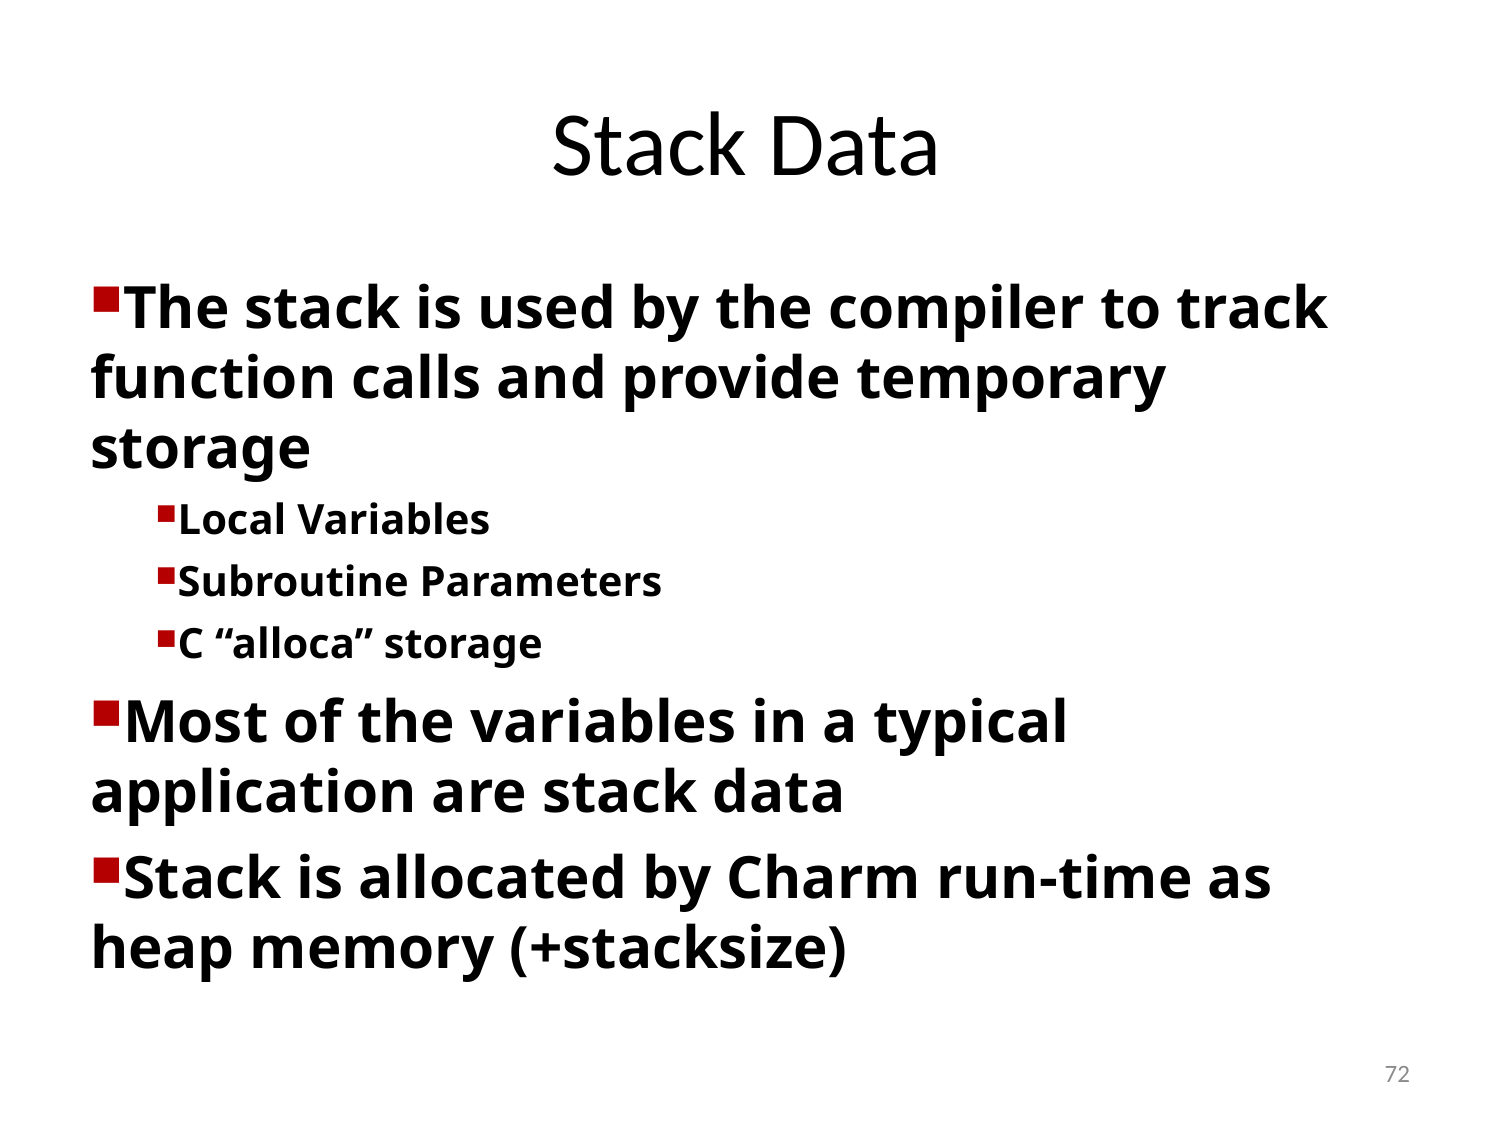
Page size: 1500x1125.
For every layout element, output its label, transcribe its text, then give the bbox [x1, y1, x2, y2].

title Stack Data [75, 37, 1425, 241]
list The stack is used by the compiler to track function calls and provide temporary storage Local Variables Subroutine Parameters C “alloca” storage Most of the variables in a typical application are stack data Stack is allocated by Charm run-time as heap memory (+stacksize)‏ [75, 262, 1425, 1005]
slide_number 72 [1074, 1042, 1425, 1103]
